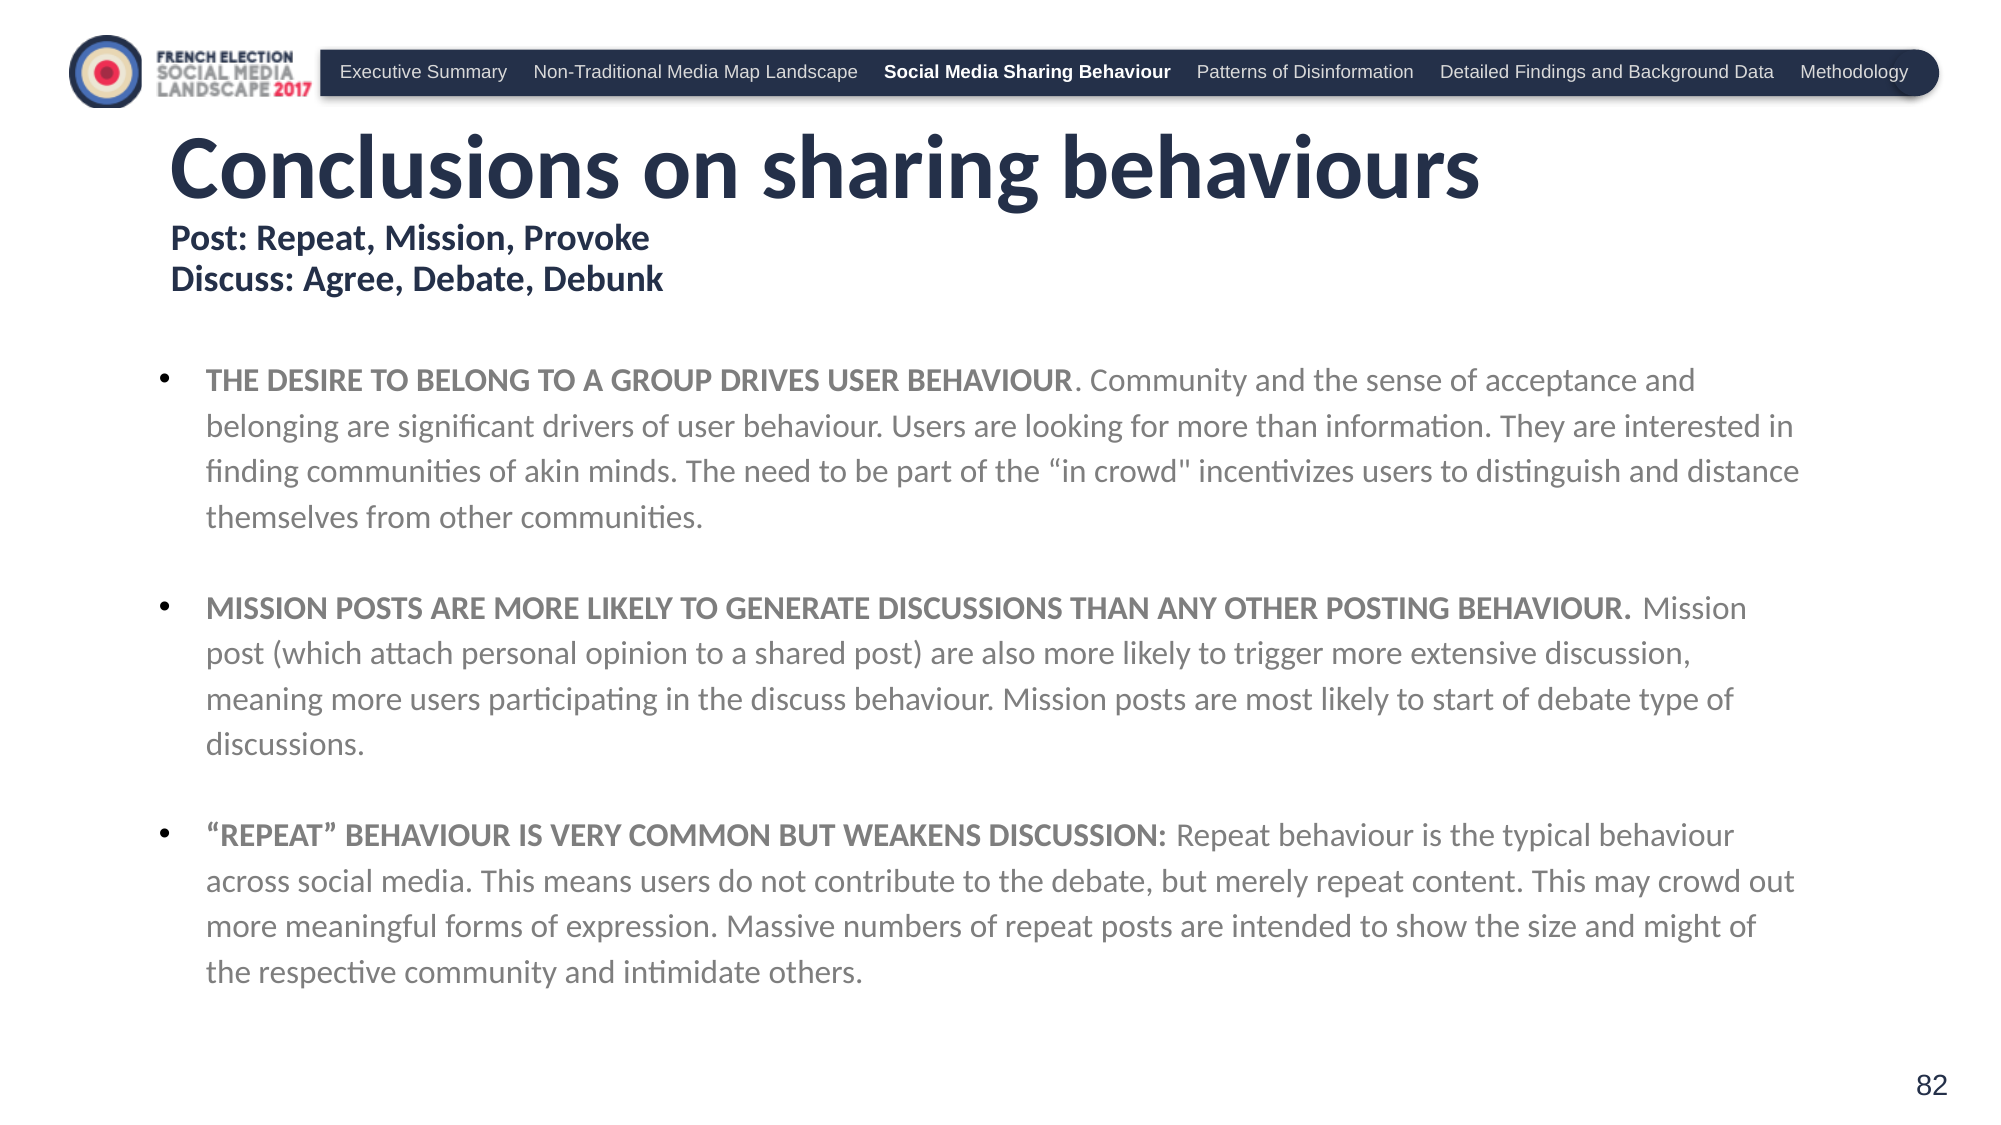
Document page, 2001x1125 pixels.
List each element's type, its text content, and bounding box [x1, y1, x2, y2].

list THE DESIRE TO BELONG TO A GROUP DRIVES USER BEHAVIOUR. Community and the sense of acceptance and belonging are significant drivers of user behaviour. Users are looking for more than information. They are interested in finding communities of akin minds. The need to be part of the “in crowd" incentivizes users to distinguish and distance themselves from other communities. Mission posts are more likely to generate discussions than any other posting behaviour. Mission post (which attach personal opinion to a shared post) are also more likely to trigger more extensive discussion, meaning more users participating in the discuss behaviour. Mission posts are most likely to start of debate type of discussions. “REPEAT” BEHAVIOUR IS VERY COMMON BUT WEAKENS DISCUSSION: Repeat behaviour is the typical behaviour across social media. This means users do not contribute to the debate, but merely repeat content. This may crowd out more meaningful forms of expression. Massive numbers of repeat posts are intended to show the size and might of the respective community and intimidate others. [106, 338, 1825, 964]
text_box Executive Summary Non-Traditional Media Map Landscape Social Media Sharing Behaviour Patterns of Disinformation Detailed Findings and Background Data Methodology [323, 49, 1933, 93]
title Conclusions on sharing behaviours Post: Repeat, Mission, Provoke Discuss: Agree, Debate, Debunk [155, 51, 1881, 269]
